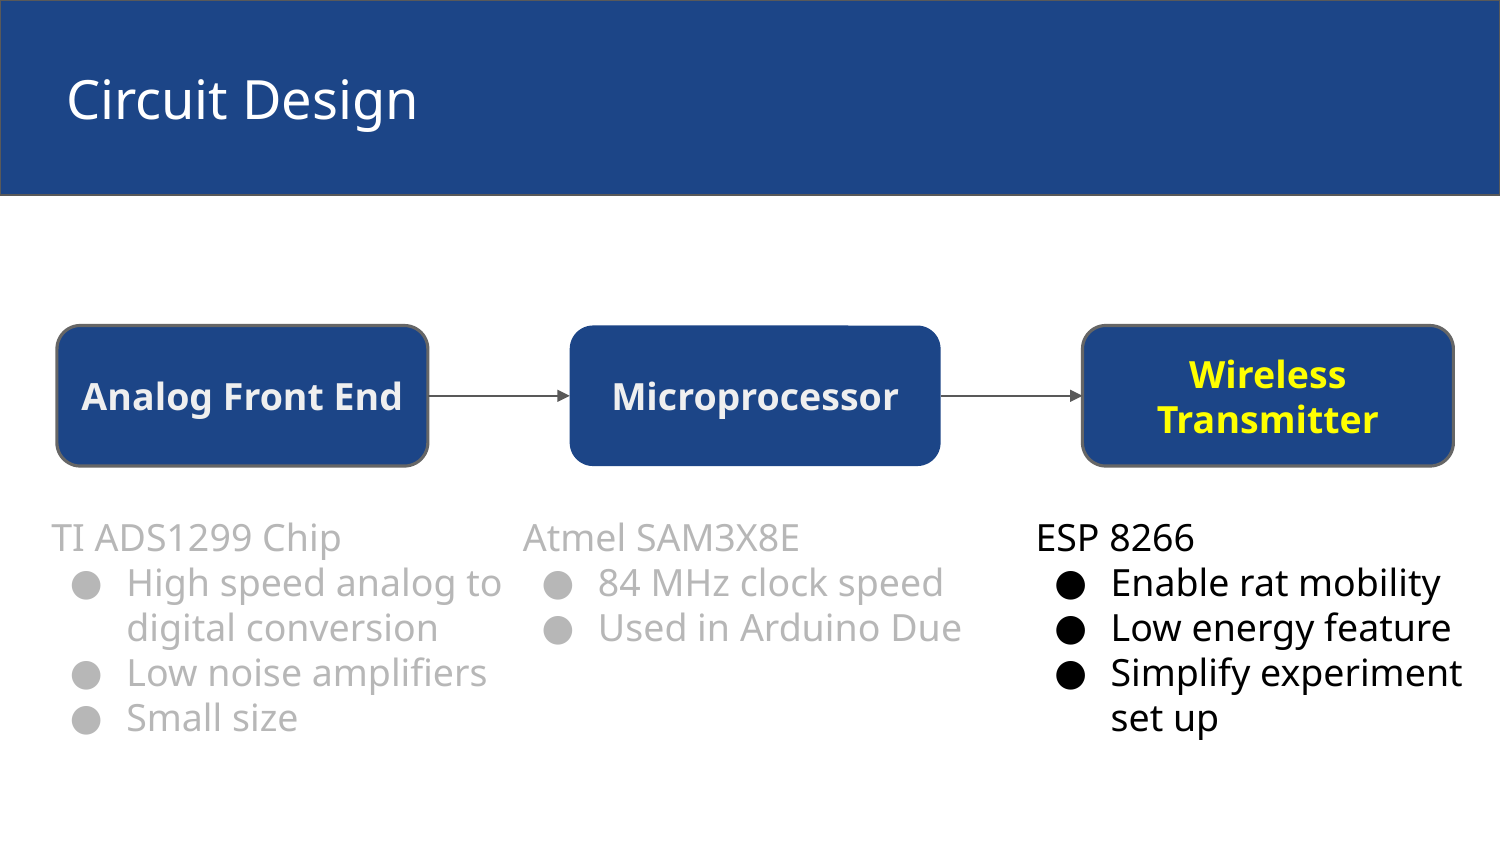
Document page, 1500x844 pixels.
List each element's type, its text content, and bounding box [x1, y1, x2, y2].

text_box Wireless Transmitter [1082, 325, 1454, 467]
title Circuit Design [51, 50, 1449, 145]
text_box ESP 8266 Enable rat mobility Low energy feature Simplify experiment set up [1020, 498, 1500, 806]
text_box Atmel SAM3X8E 84 MHz clock speed Used in Arduino Due [507, 498, 1003, 806]
text_box Analog Front End [56, 325, 428, 467]
text_box TI ADS1299 Chip High speed analog to digital conversion Low noise amplifiers Small size [36, 498, 507, 806]
text_box [0, 0, 1500, 196]
text_box Microprocessor [569, 325, 941, 467]
